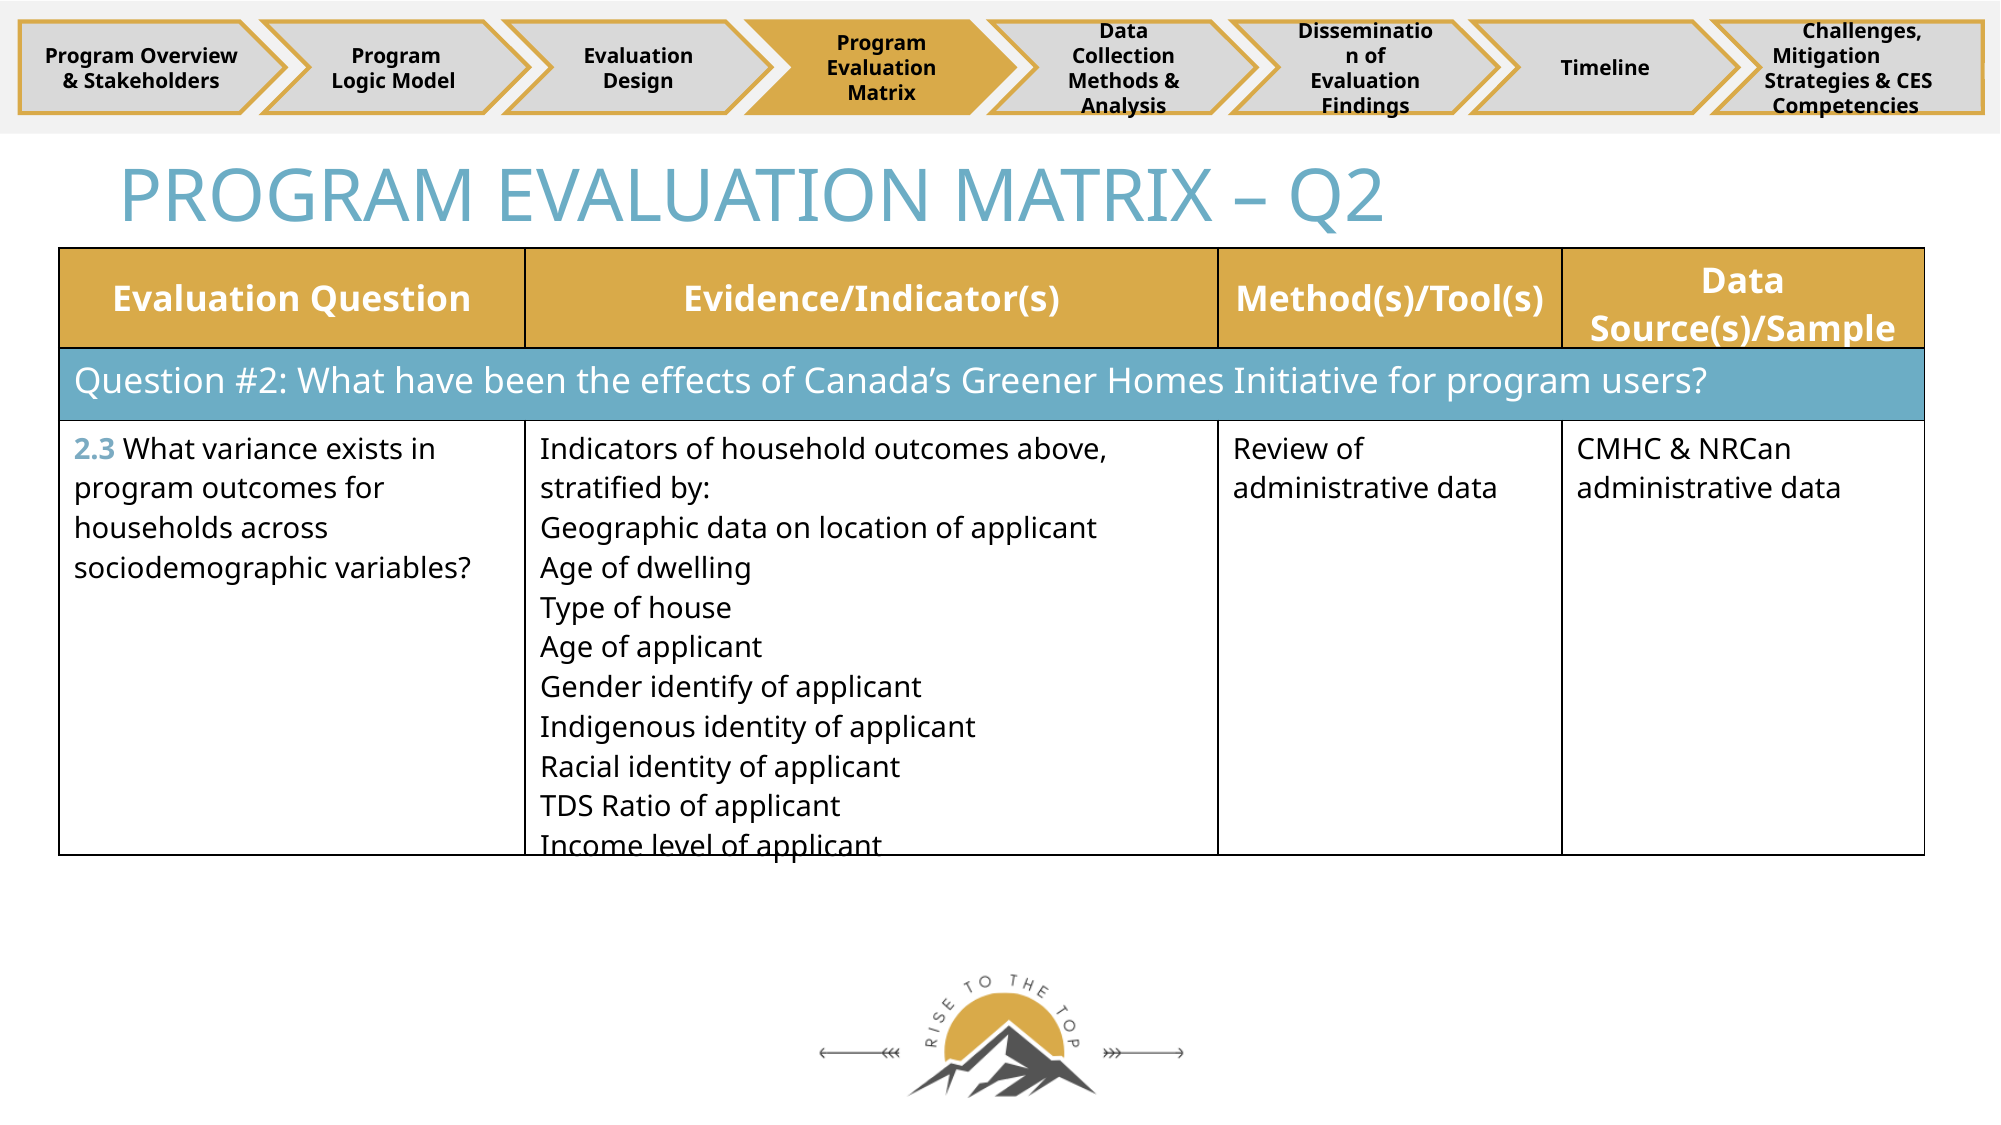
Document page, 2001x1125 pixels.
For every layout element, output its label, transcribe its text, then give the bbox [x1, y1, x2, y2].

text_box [0, 0, 2000, 134]
table_cell Question #2: What have been the effects of Canada’s Greener Homes Initiative for program users? [60, 349, 1924, 420]
table_header Data Source(s)/Sample [1563, 249, 1924, 347]
table_header Evaluation Question [60, 249, 524, 347]
text_box PROGRAM EVALUATION MATRIX – Q2 [103, 141, 1403, 244]
table_cell Indicators of household outcomes above, stratified by: Geographic data on location of applicant Age of dwelling Type of house Age of applicant Gender identify of applicant Indigenous identity of applicant Racial identity of applicant TDS Ratio of applicant Income level of applicant [526, 421, 1217, 854]
table_header Method(s)/Tool(s) [1219, 249, 1561, 347]
table_cell Review of administrative data [1219, 421, 1561, 854]
table_cell CMHC & NRCan administrative data [1563, 421, 1924, 854]
table_cell 2.3 What variance exists in program outcomes for households across sociodemographic variables? [60, 421, 524, 854]
table_header Evidence/Indicator(s) [526, 249, 1217, 347]
picture [792, 941, 1223, 1125]
